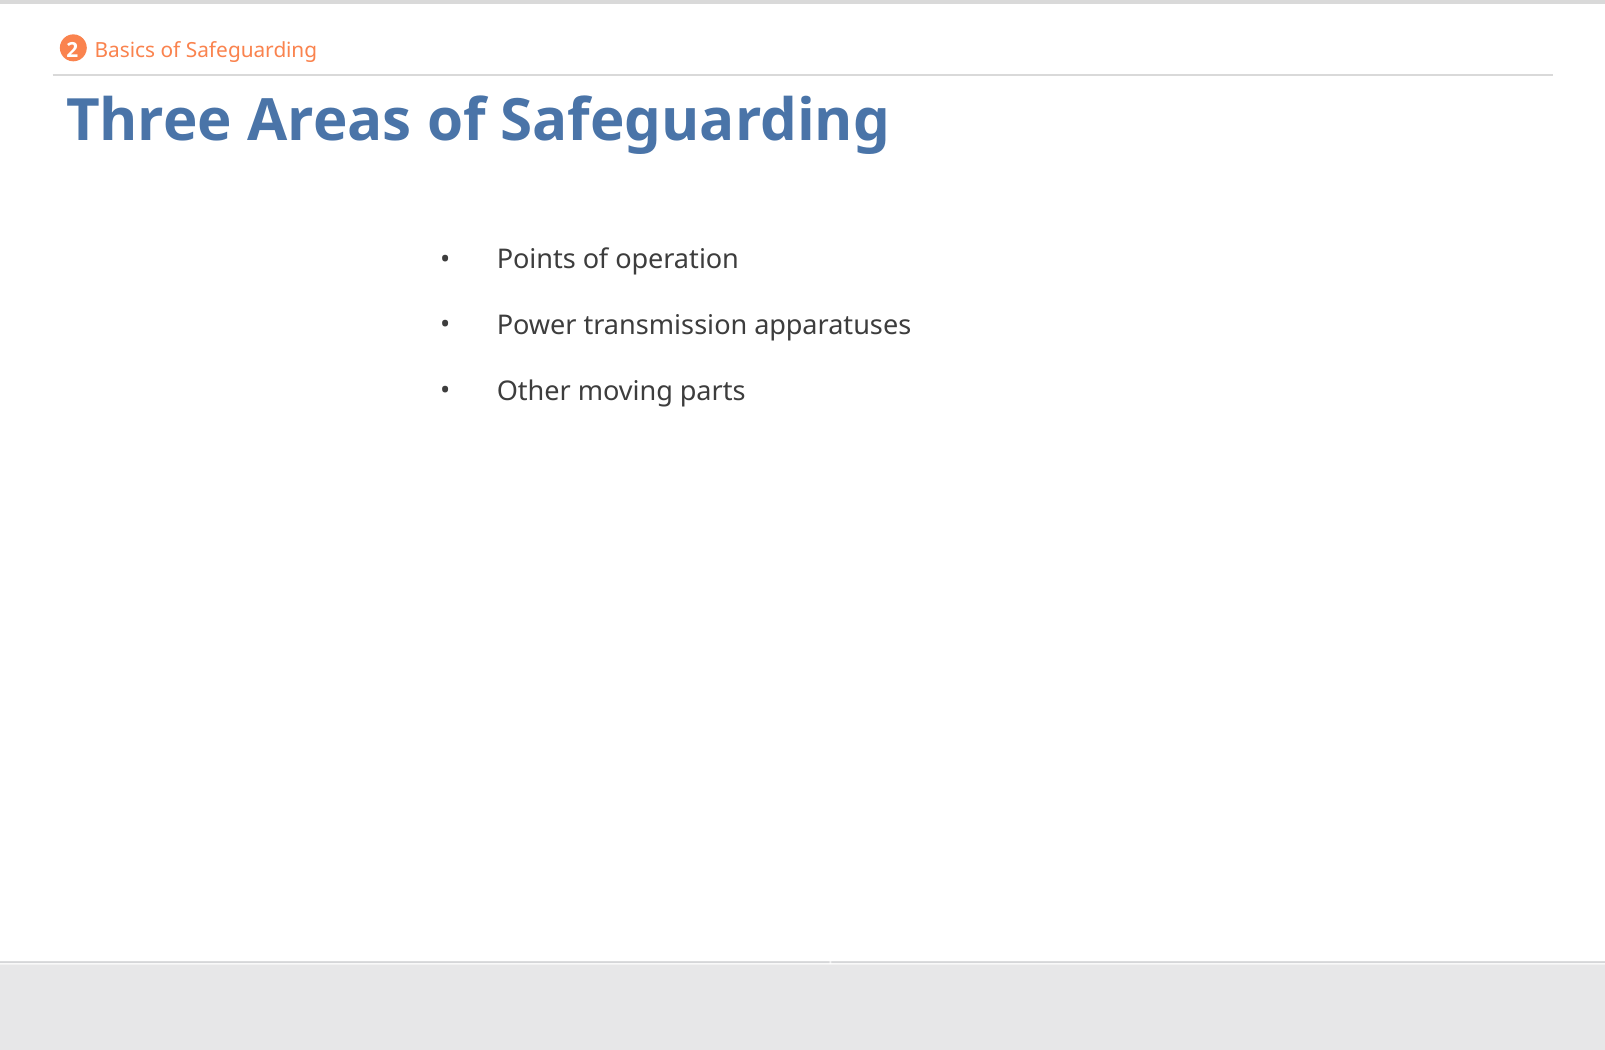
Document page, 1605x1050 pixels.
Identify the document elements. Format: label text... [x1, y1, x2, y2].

title Three Areas of Safeguarding [52, 74, 1166, 217]
list Points of operation Power transmission apparatuses Other moving parts [426, 234, 1165, 816]
text_box 2 Basics of Safeguarding [51, 28, 790, 94]
picture [0, 960, 1605, 1050]
